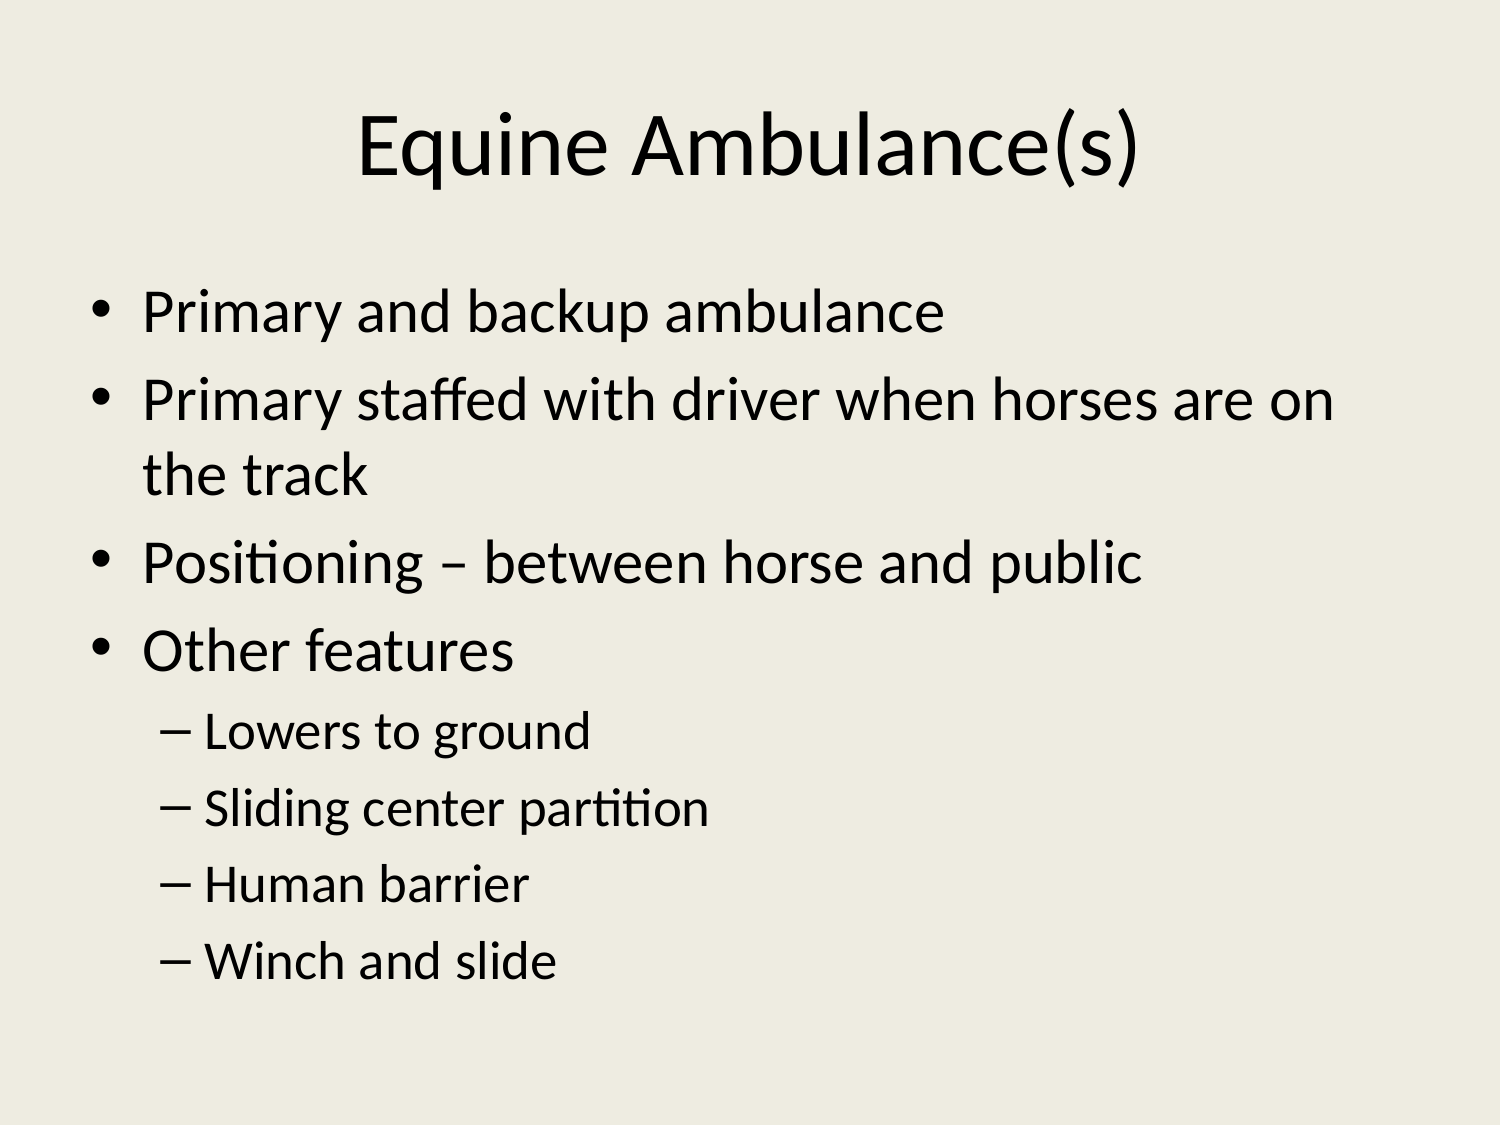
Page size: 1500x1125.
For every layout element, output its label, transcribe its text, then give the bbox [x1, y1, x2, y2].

list Primary and backup ambulance Primary staffed with driver when horses are on the track Positioning – between horse and public Other features Lowers to ground Sliding center partition Human barrier Winch and slide [75, 262, 1425, 1005]
title Equine Ambulance(s) [75, 45, 1425, 233]
